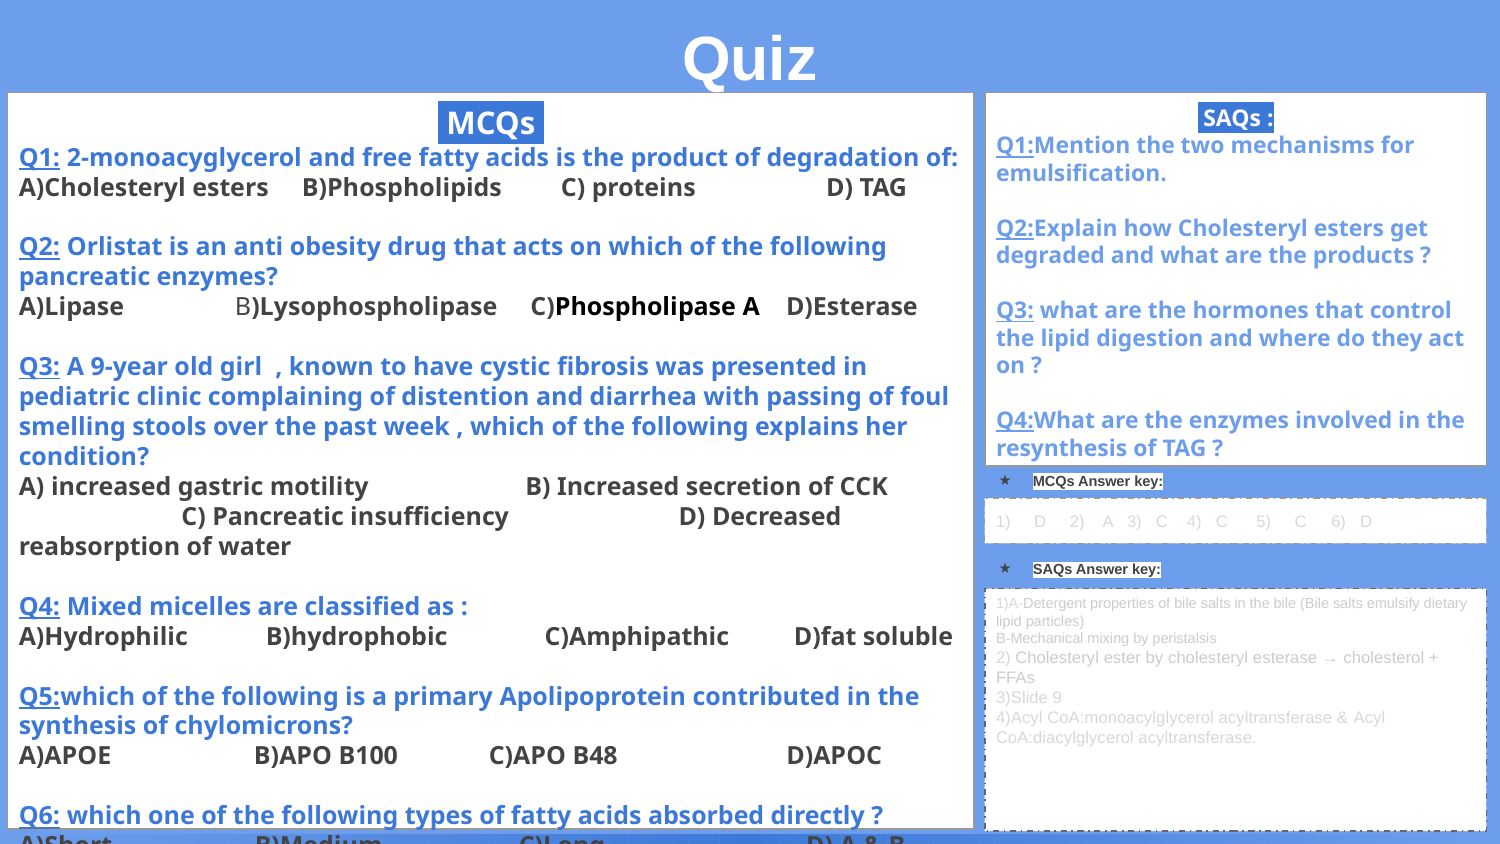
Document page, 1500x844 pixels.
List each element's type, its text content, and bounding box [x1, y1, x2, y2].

text_box 1) D 2) A 3) C 4) C 5) C 6) D [984, 498, 1487, 544]
text_box 1)A-Detergent properties of bile salts in the bile (Bile salts emulsify dietary lipid particles) B-Mechanical mixing by peristalsis 2) Cholesteryl ester by cholesteryl esterase → cholesterol + FFAs 3)Slide 9 4)Acyl CoA:monoacylglycerol acyltransferase & Acyl CoA:diacylglycerol acyltransferase. [984, 588, 1487, 832]
text_box SAQs : Q1:Mention the two mechanisms for emulsification. Q2:Explain how Cholesteryl esters get degraded and what are the products ? Q3: what are the hormones that control the lipid digestion and where do they act on ? Q4:What are the enzymes involved in the resynthesis of TAG ? [984, 111, 1487, 467]
text_box SAQs Answer key: [965, 554, 1309, 600]
text_box MCQs Q1: 2-monoacyglycerol and free fatty acids is the product of degradation of: A)Cholesteryl esters B)Phospholipids C) proteins D) TAG Q2: Orlistat is an anti obesity drug that acts on which of the following pancreatic enzymes? A)Lipase B)Lysophospholipase C)Phospholipase A D)Esterase Q3: A 9-year old girl , known to have cystic fibrosis was presented in pediatric clinic complaining of distention and diarrhea with passing of foul smelling stools over the past week , which of the following explains her condition? A) increased gastric motility B) Increased secretion of CCK C) Pancreatic insufficiency D) Decreased reabsorption of water Q4: Mixed micelles are classified as : A)Hydrophilic B)hydrophobic C)Amphipathic D)fat soluble Q5:which of the following is a primary Apolipoprotein contributed in the synthesis of chylomicrons? A)APOE B)APO B100 C)APO B48 D)APOC Q6: which one of the following types of fatty acids absorbed directly ? A)Short B)Medium C)Long D) A & B [7, 111, 975, 830]
text_box MCQs Answer key: [965, 466, 1290, 499]
text_box Quiz [0, 0, 1500, 111]
